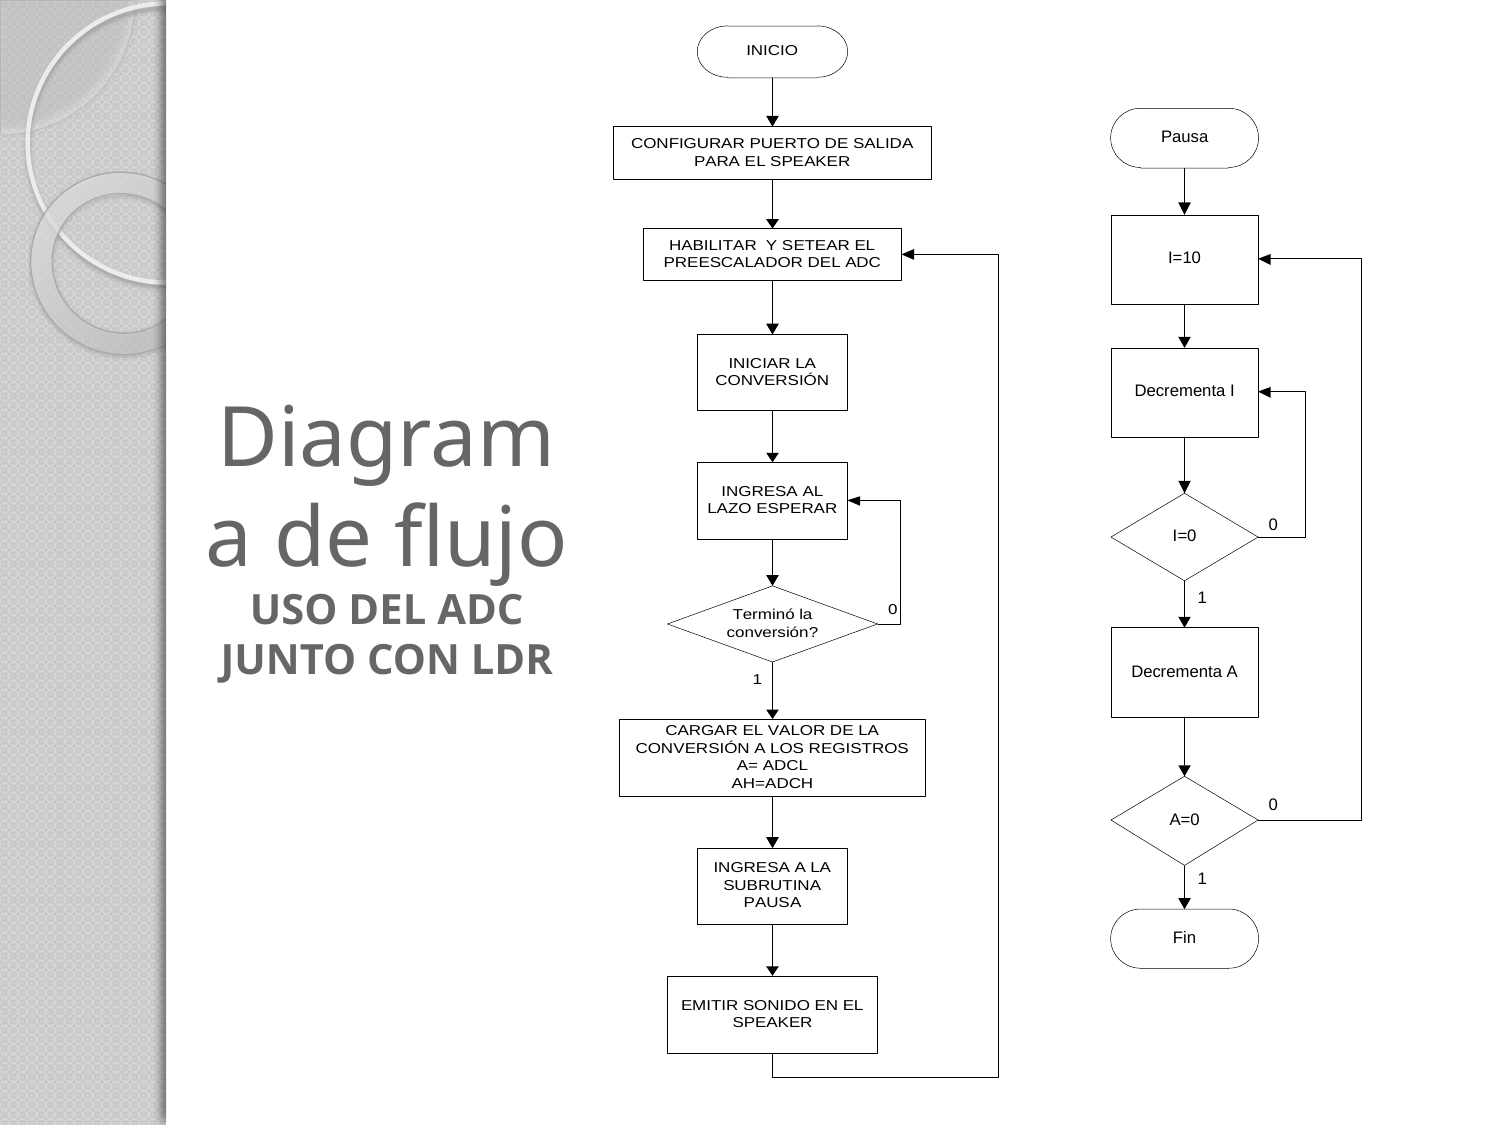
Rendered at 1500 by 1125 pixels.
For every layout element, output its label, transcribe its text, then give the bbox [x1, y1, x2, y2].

title Diagrama de flujo USO DEL ADC JUNTO CON LDR [187, 23, 586, 1043]
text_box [609, 23, 1044, 1091]
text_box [1107, 105, 1407, 972]
